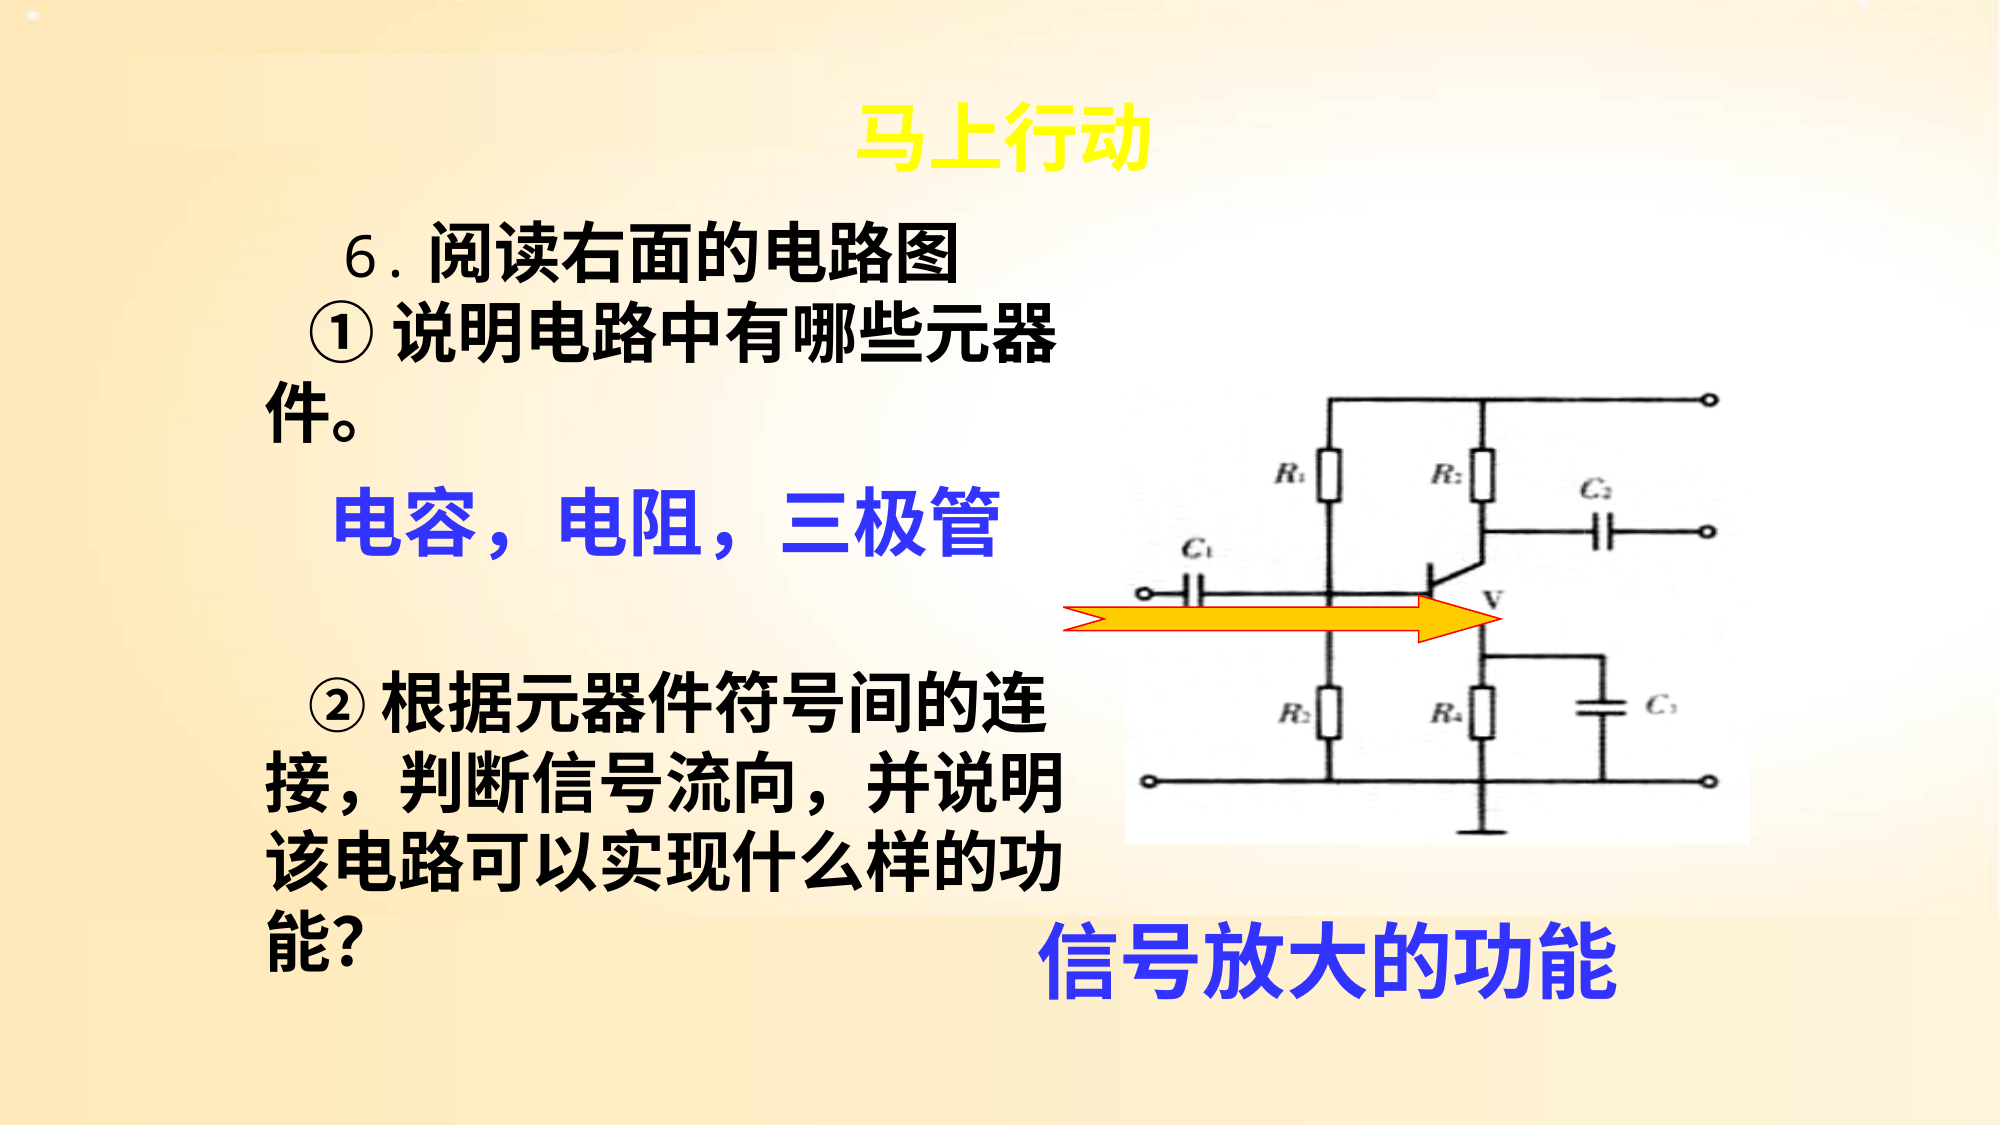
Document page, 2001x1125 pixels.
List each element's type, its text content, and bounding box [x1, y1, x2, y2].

text_box 6.阅读右面的电路图 ①说明电路中有哪些元器件。 ②根据元器件符号间的连接，判断信号流向，并说明该电路可以实现什么样的功能？ [249, 203, 1095, 988]
text_box 马上行动 [367, 95, 1639, 176]
text_box 电容，电阻，三极管 [314, 468, 1019, 573]
text_box [1063, 607, 1124, 631]
picture [0, 0, 2000, 917]
text_box 信号放大的功能 [1021, 902, 1693, 1017]
